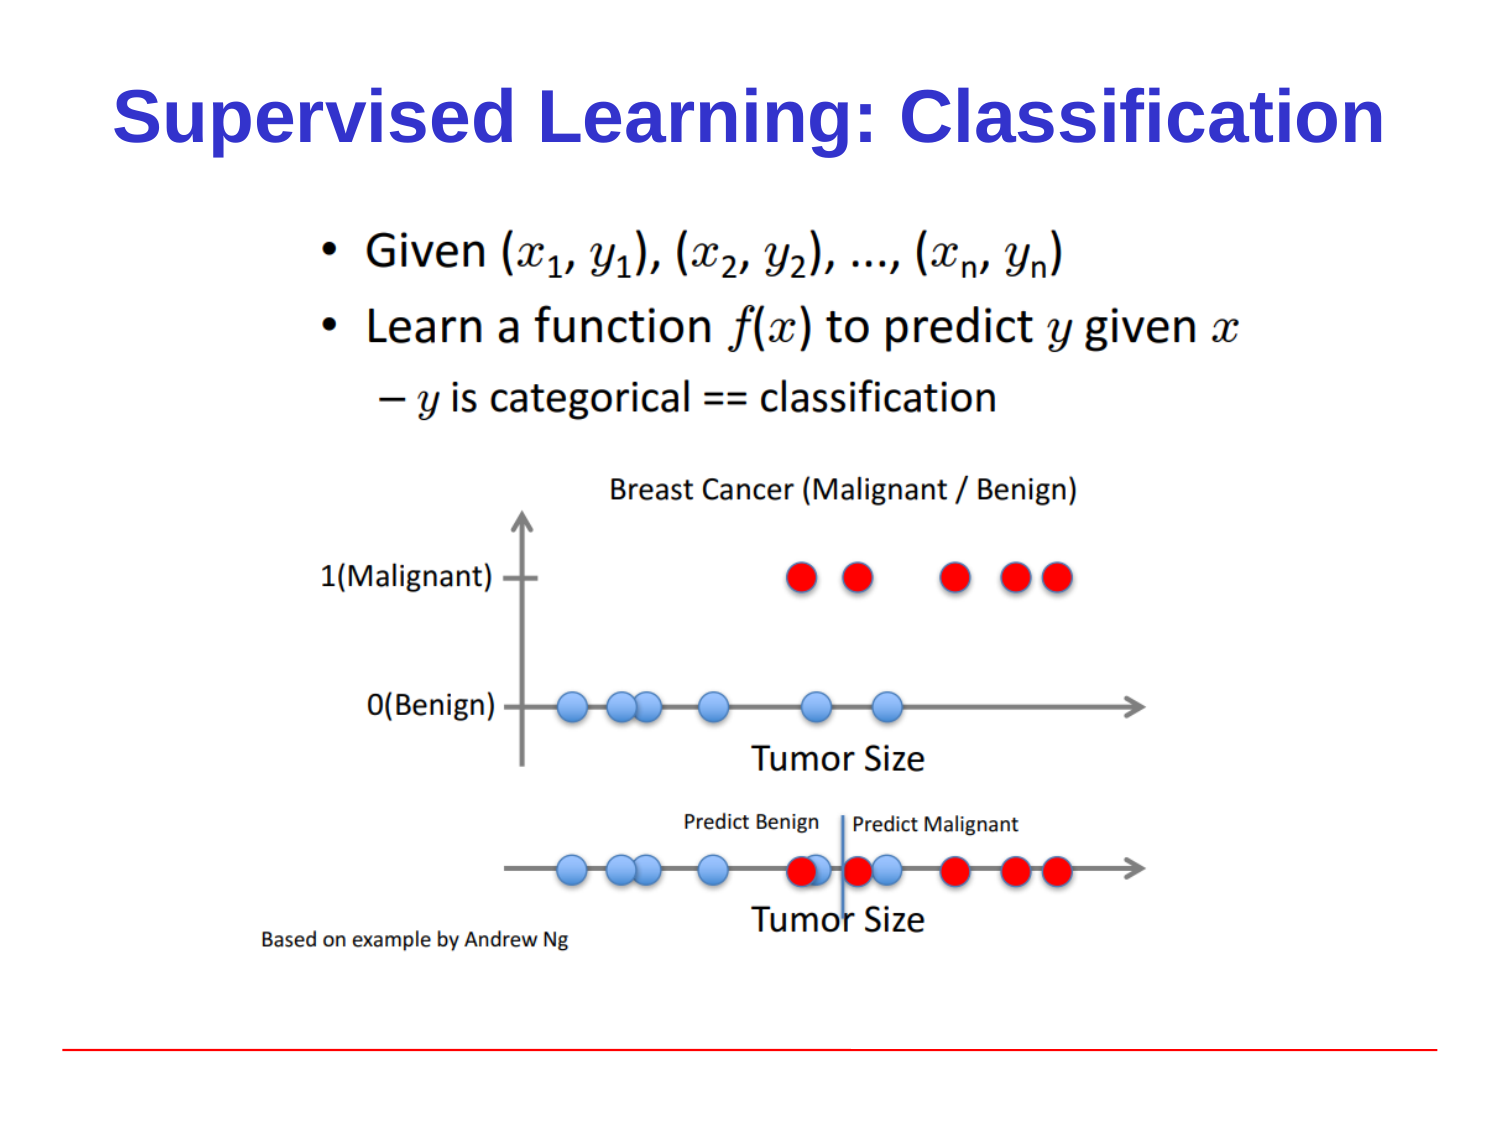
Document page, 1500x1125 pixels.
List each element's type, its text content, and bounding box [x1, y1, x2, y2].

picture [253, 206, 1313, 954]
title Supervised Learning: Classification [74, 62, 1426, 163]
